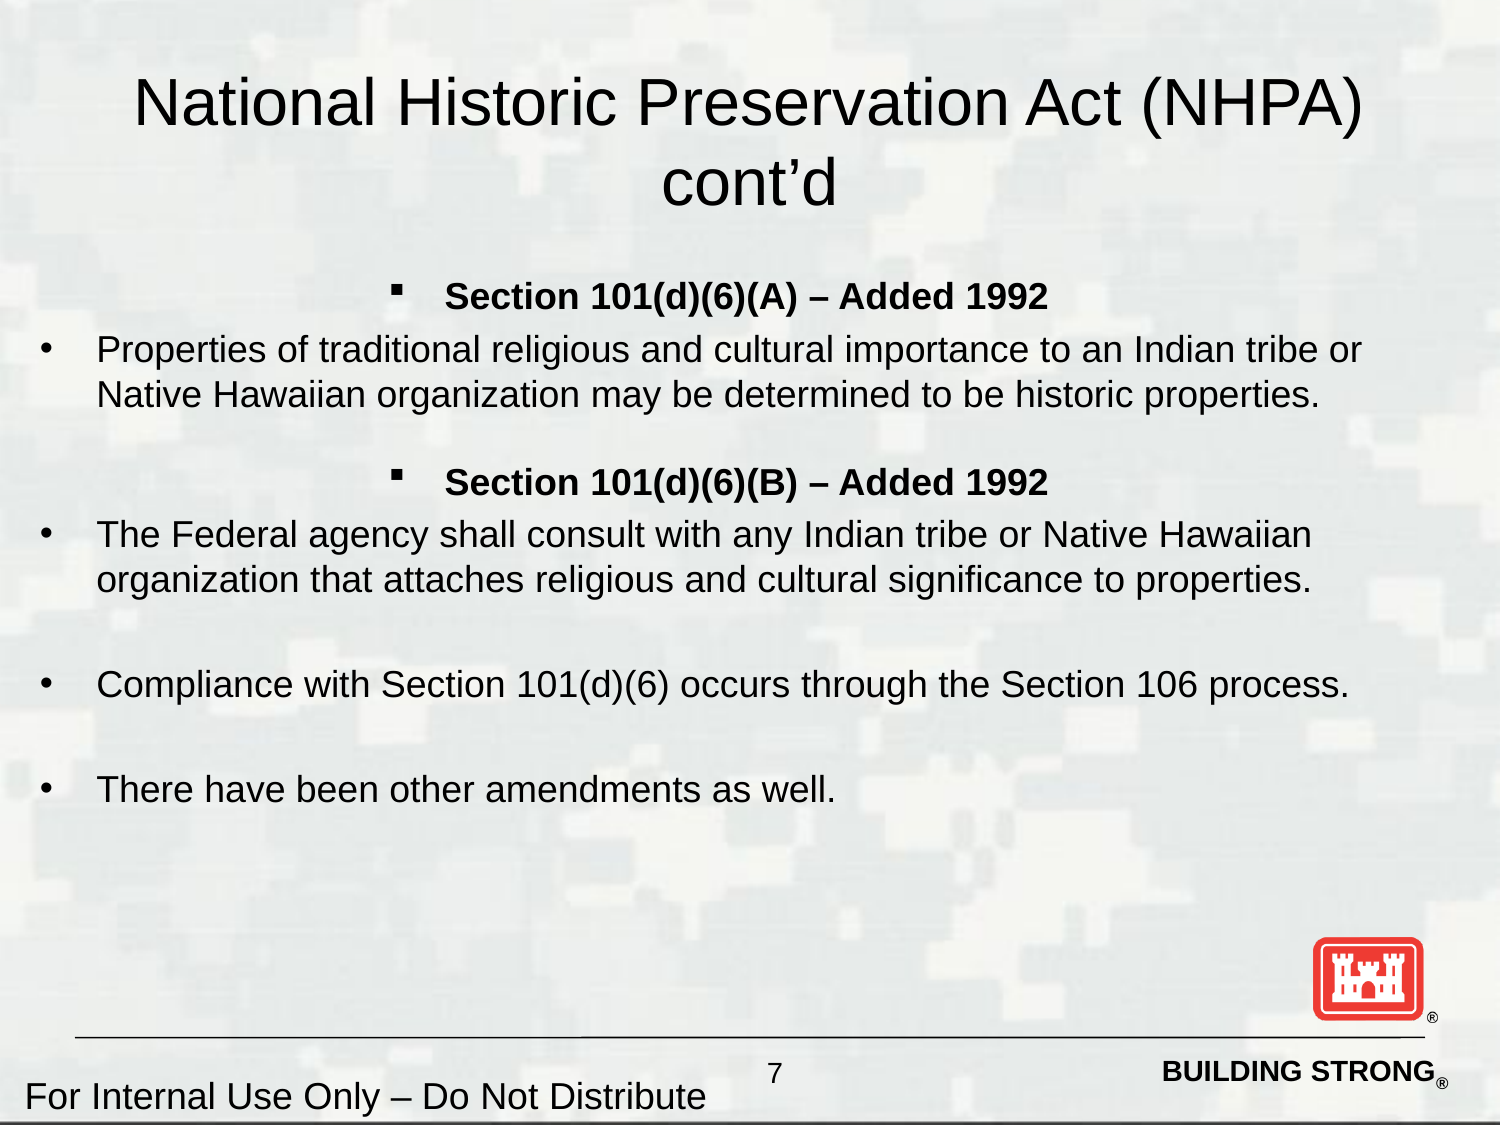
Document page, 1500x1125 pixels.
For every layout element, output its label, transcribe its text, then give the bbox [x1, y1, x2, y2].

list Section 101(d)(6)(A) – Added 1992 Properties of traditional religious and cultural importance to an Indian tribe or Native Hawaiian organization may be determined to be historic properties. Section 101(d)(6)(B) – Added 1992 The Federal agency shall consult with any Indian tribe or Native Hawaiian organization that attaches religious and cultural significance to properties. Compliance with Section 101(d)(6) occurs through the Section 106 process. There have been other amendments as well. [24, 212, 1413, 851]
slide_number 7 [599, 1046, 951, 1125]
title National Historic Preservation Act (NHPA) cont’d [74, 44, 1426, 233]
picture [0, 0, 1500, 1125]
text_box For Internal Use Only – Do Not Distribute [9, 1064, 723, 1125]
